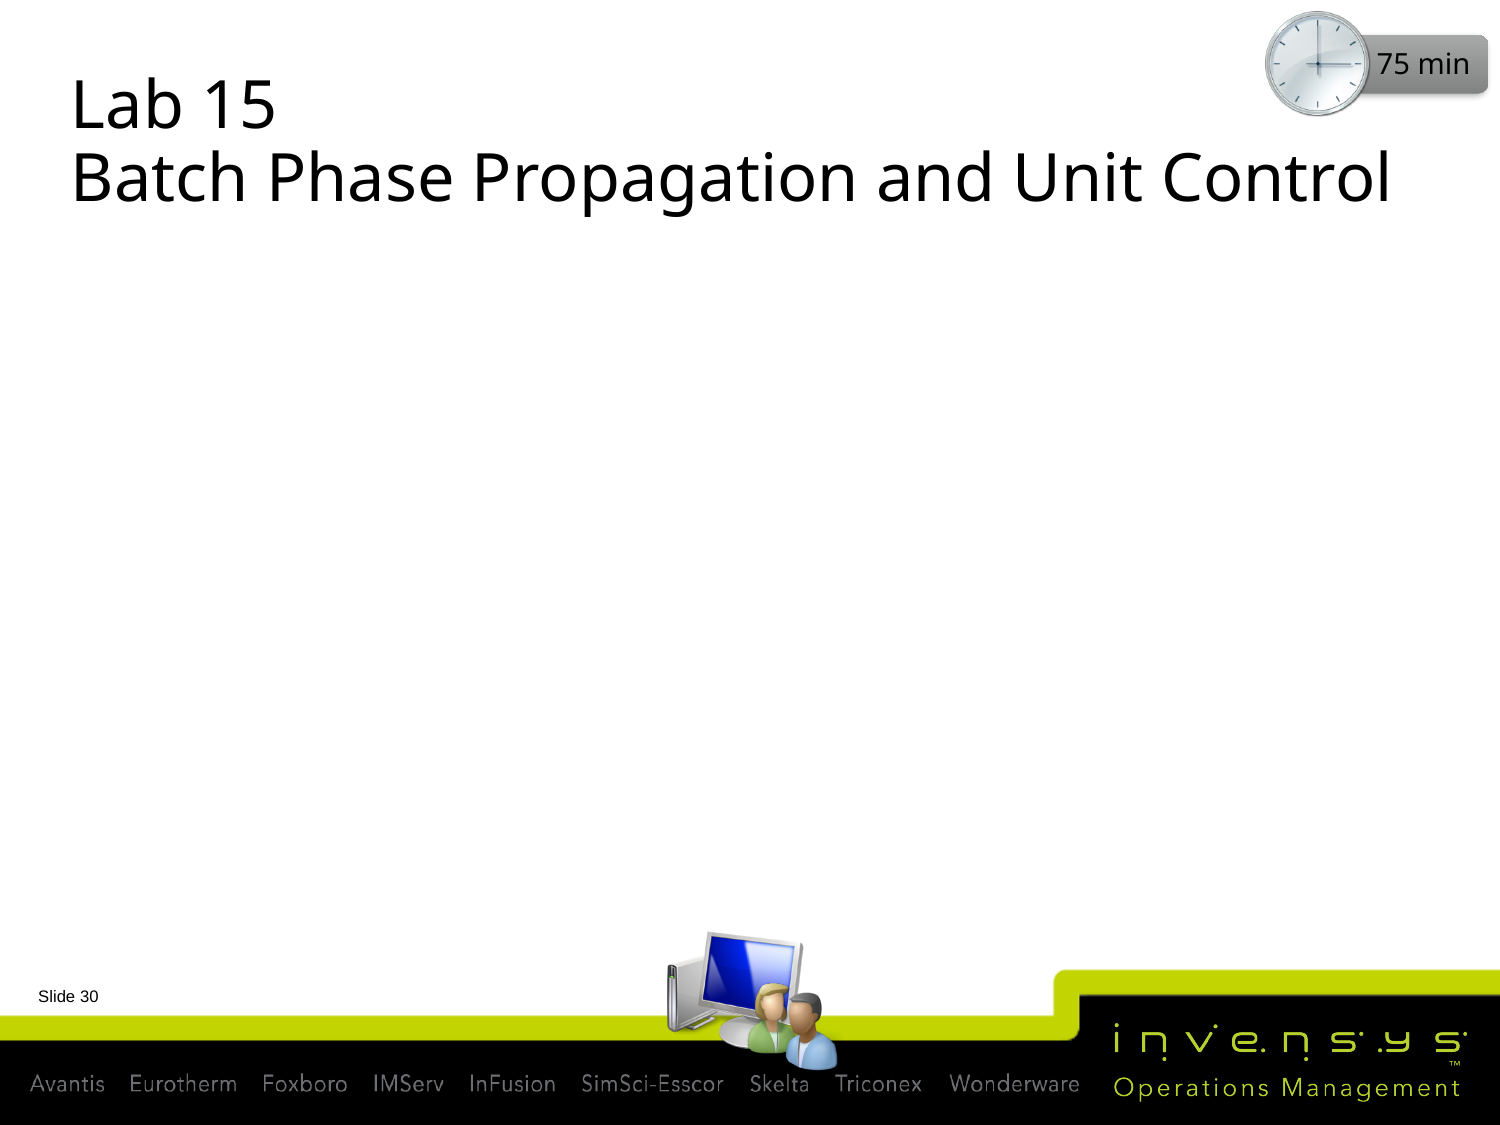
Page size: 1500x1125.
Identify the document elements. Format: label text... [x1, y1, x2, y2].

title Lab 15 Batch Phase Propagation and Unit Control [70, 69, 1500, 218]
picture [0, 960, 1500, 1102]
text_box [667, 928, 844, 1075]
slide_number Slide 30 [23, 978, 153, 1008]
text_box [1265, 11, 1489, 121]
